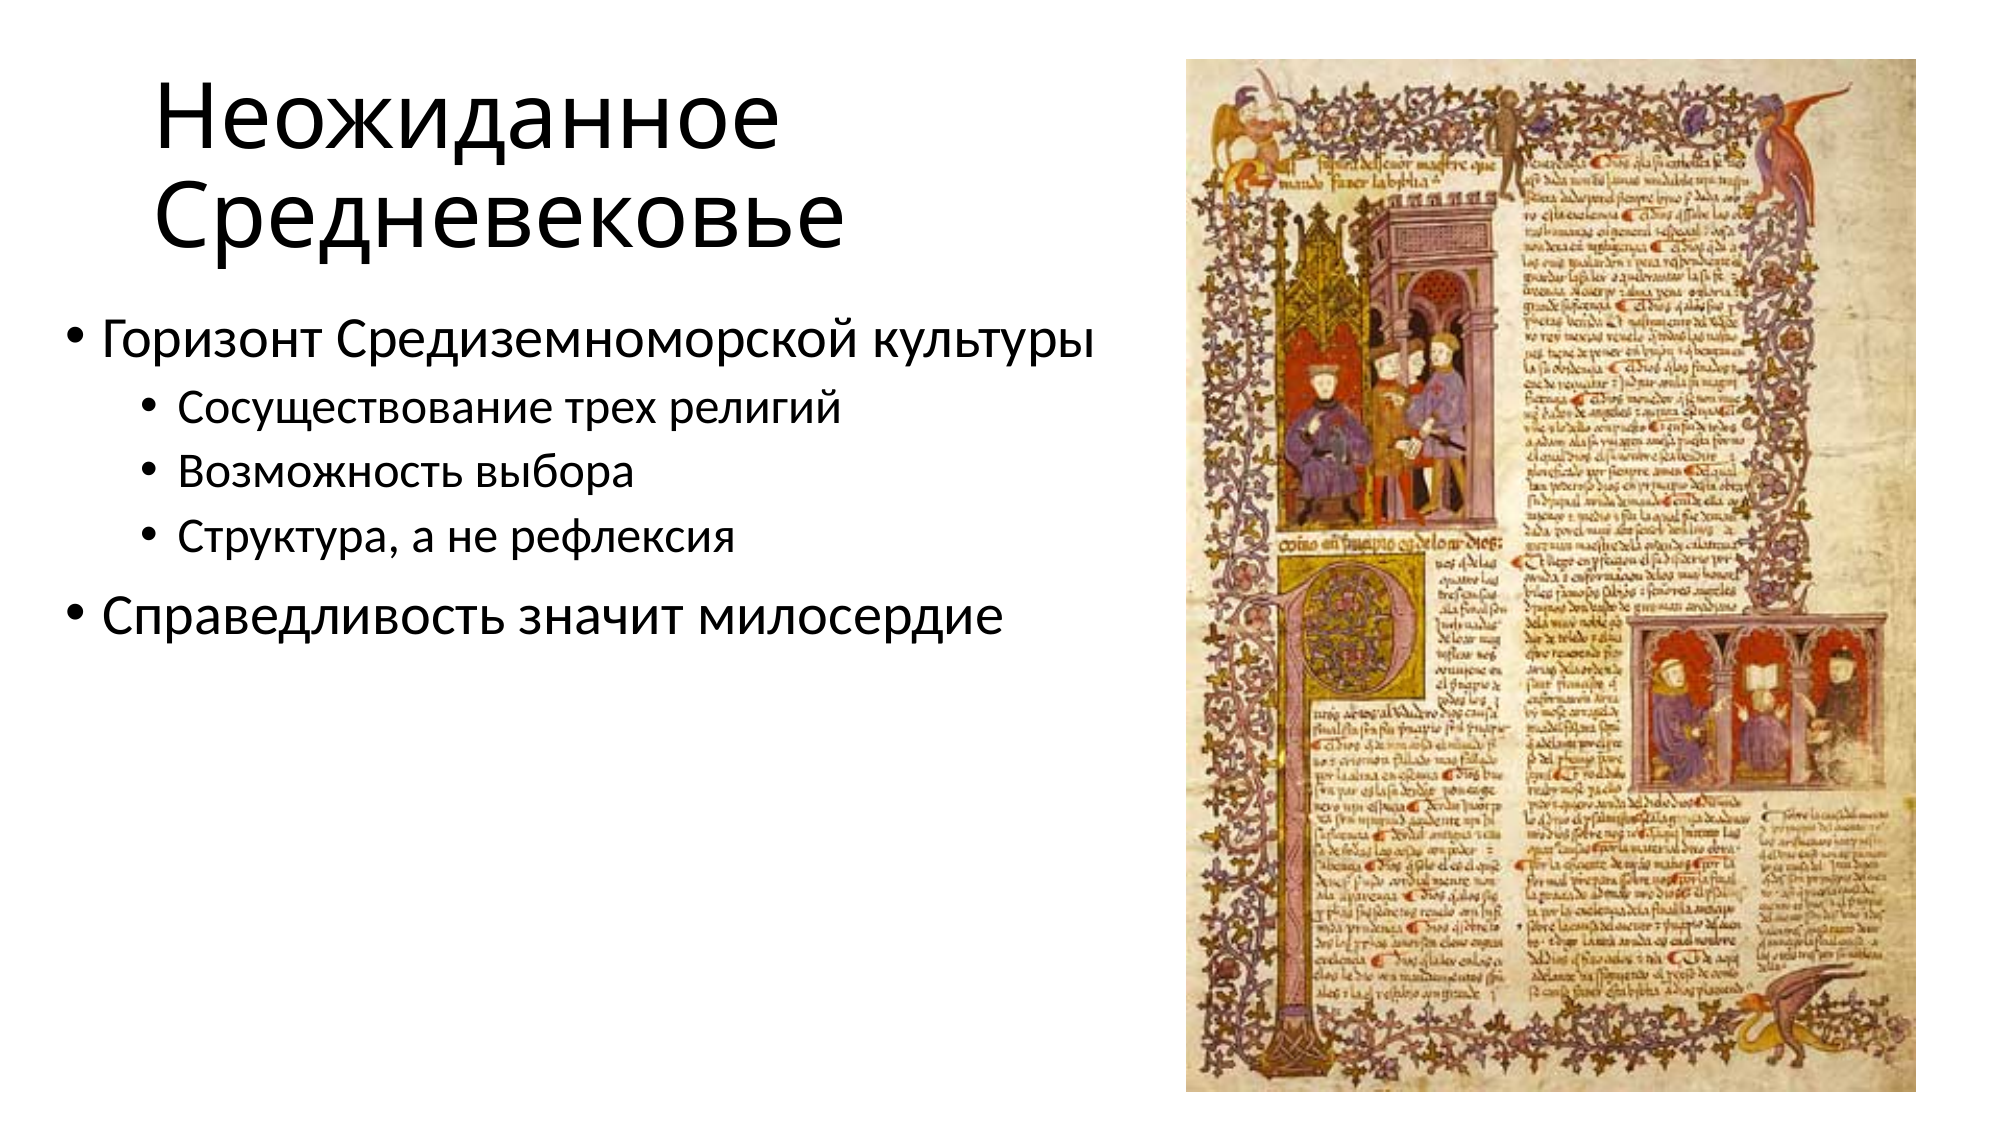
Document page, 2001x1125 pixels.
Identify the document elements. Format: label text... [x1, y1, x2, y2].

picture [1186, 59, 1916, 1092]
list Горизонт Средиземноморской культуры Сосуществование трех религий Возможность выбора Структура, а не рефлексия Справедливость значит милосердие [50, 299, 1128, 1014]
title Неожиданное Средневековье [137, 59, 892, 278]
